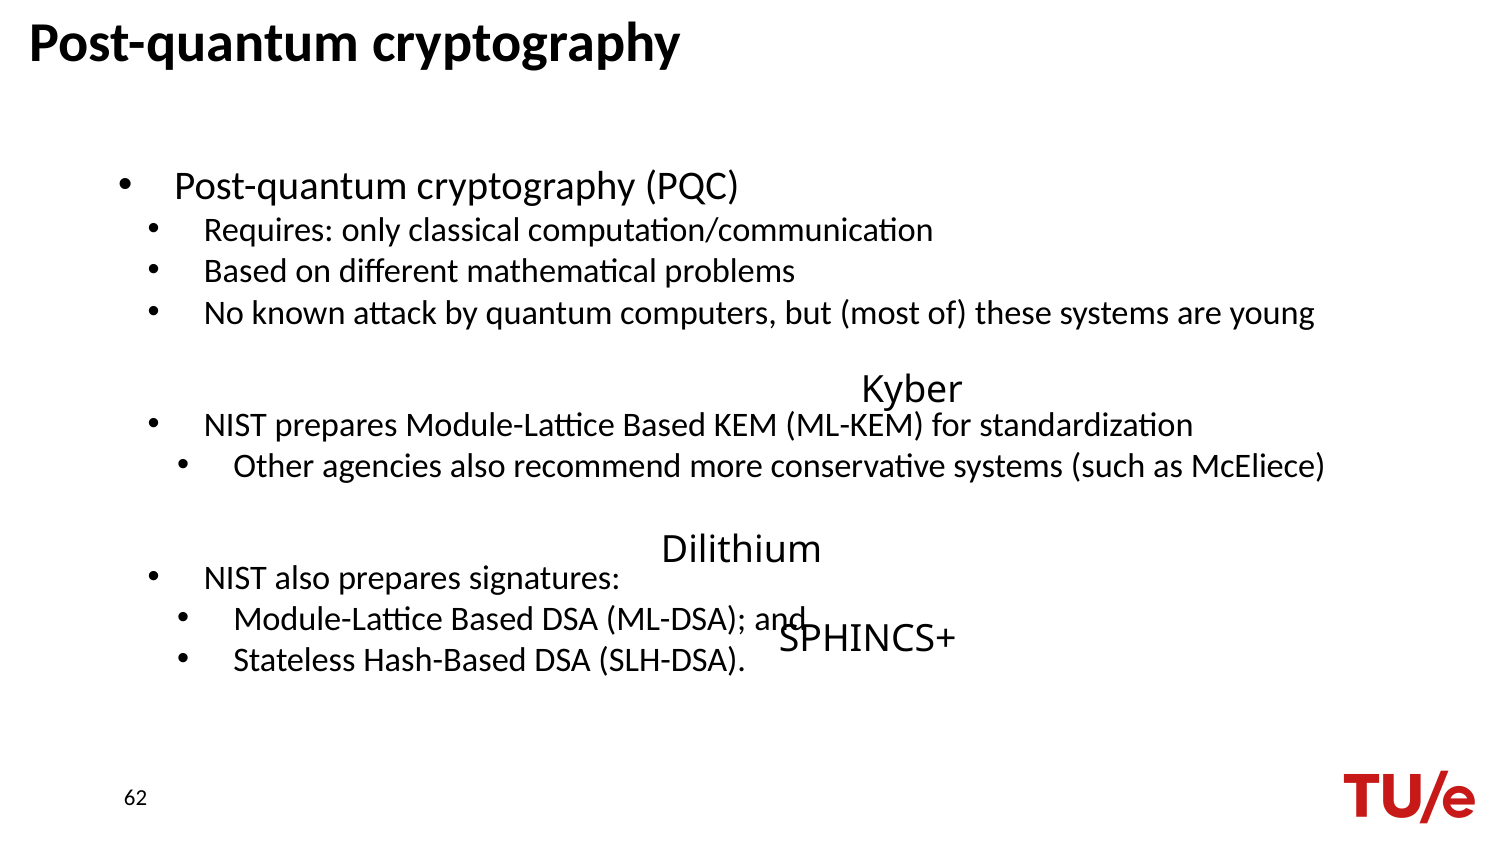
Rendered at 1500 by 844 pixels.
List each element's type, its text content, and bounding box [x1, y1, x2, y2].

slide_number 62 [0, 749, 1338, 844]
title Post-quantum cryptography [0, 0, 1500, 88]
text_box Kyber [846, 357, 978, 418]
text_box Dilithium [646, 517, 838, 578]
text_box SPHINCS+ [764, 606, 972, 667]
list Post-quantum cryptography (PQC) Requires: only classical computation/communication Based on different mathematical problems No known attack by quantum computers, but (most of) these systems are young NIST prepares Module-Lattice Based KEM (ML-KEM) for standardization Other agencies also recommend more conservative systems (such as McEliece) NIST also prepares signatures: Module-Lattice Based DSA (ML-DSA); and Stateless Hash-Based DSA (SLH-DSA). [0, 88, 1500, 749]
picture [1338, 749, 1500, 844]
